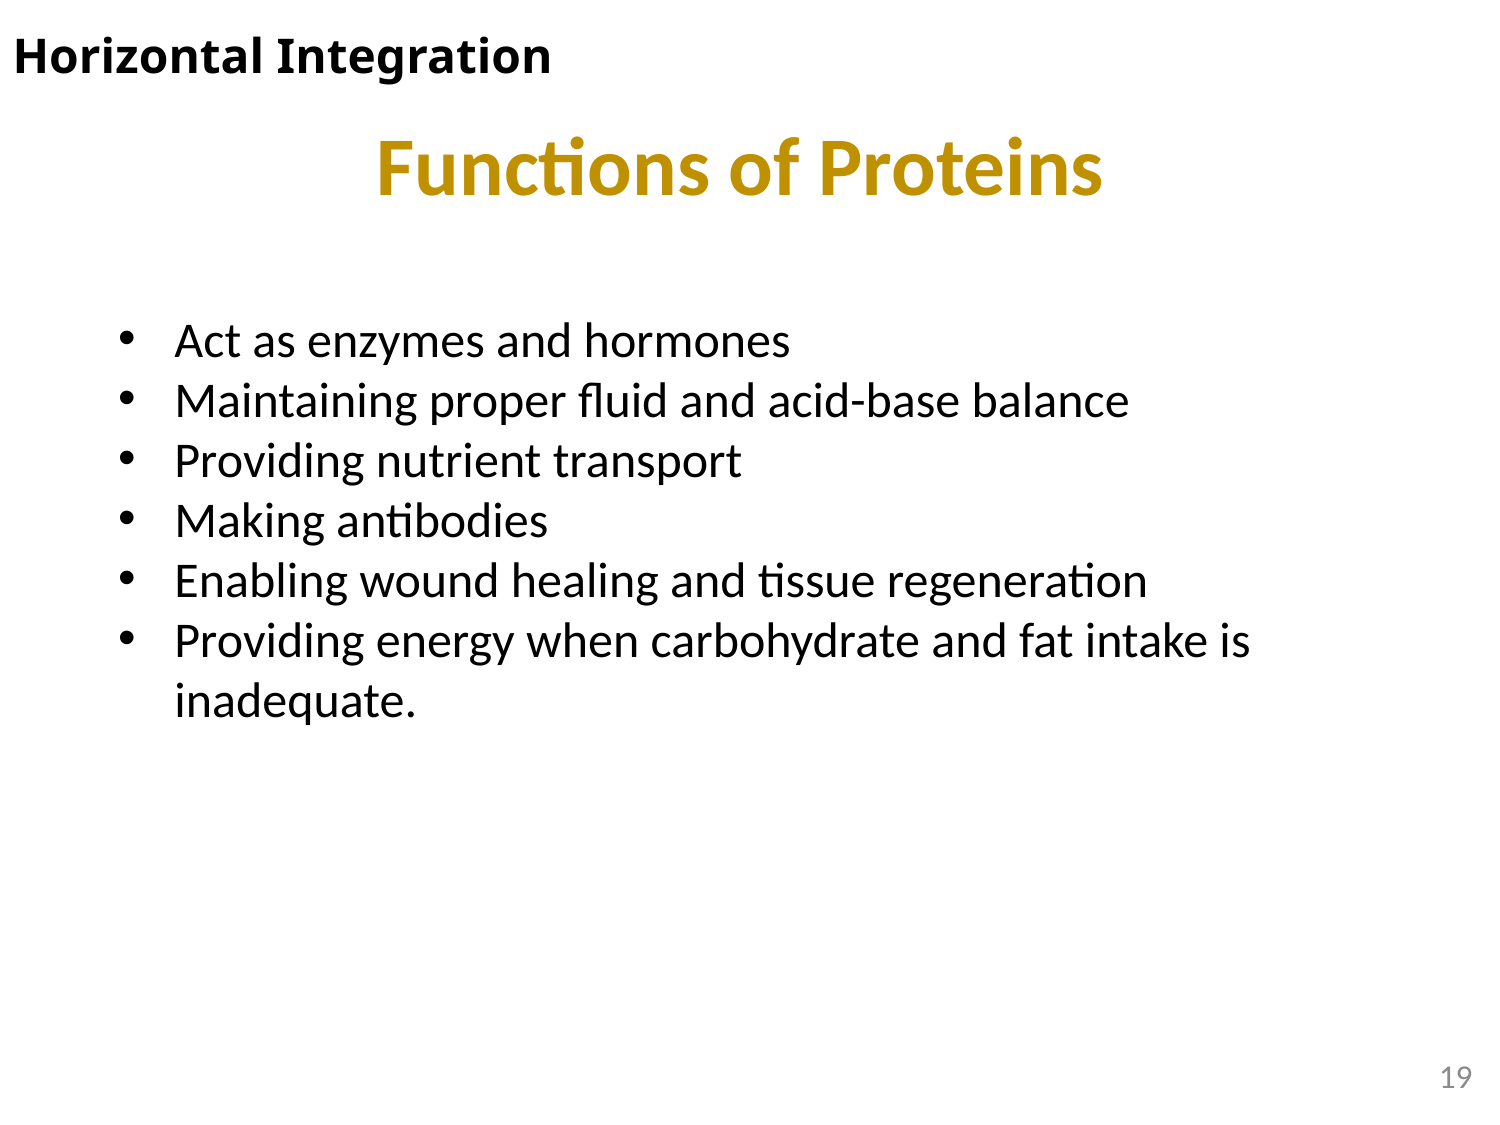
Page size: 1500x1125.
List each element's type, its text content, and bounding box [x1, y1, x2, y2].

slide_number 19 [1396, 1025, 1488, 1125]
list Act as enzymes and hormones Maintaining proper fluid and acid-base balance Providing nutrient transport Making antibodies Enabling wound healing and tissue regeneration Providing energy when carbohydrate and fat intake is inadequate. [103, 299, 1397, 1014]
text_box Horizontal Integration [3, 3, 563, 112]
title Functions of Proteins [103, 59, 1397, 278]
